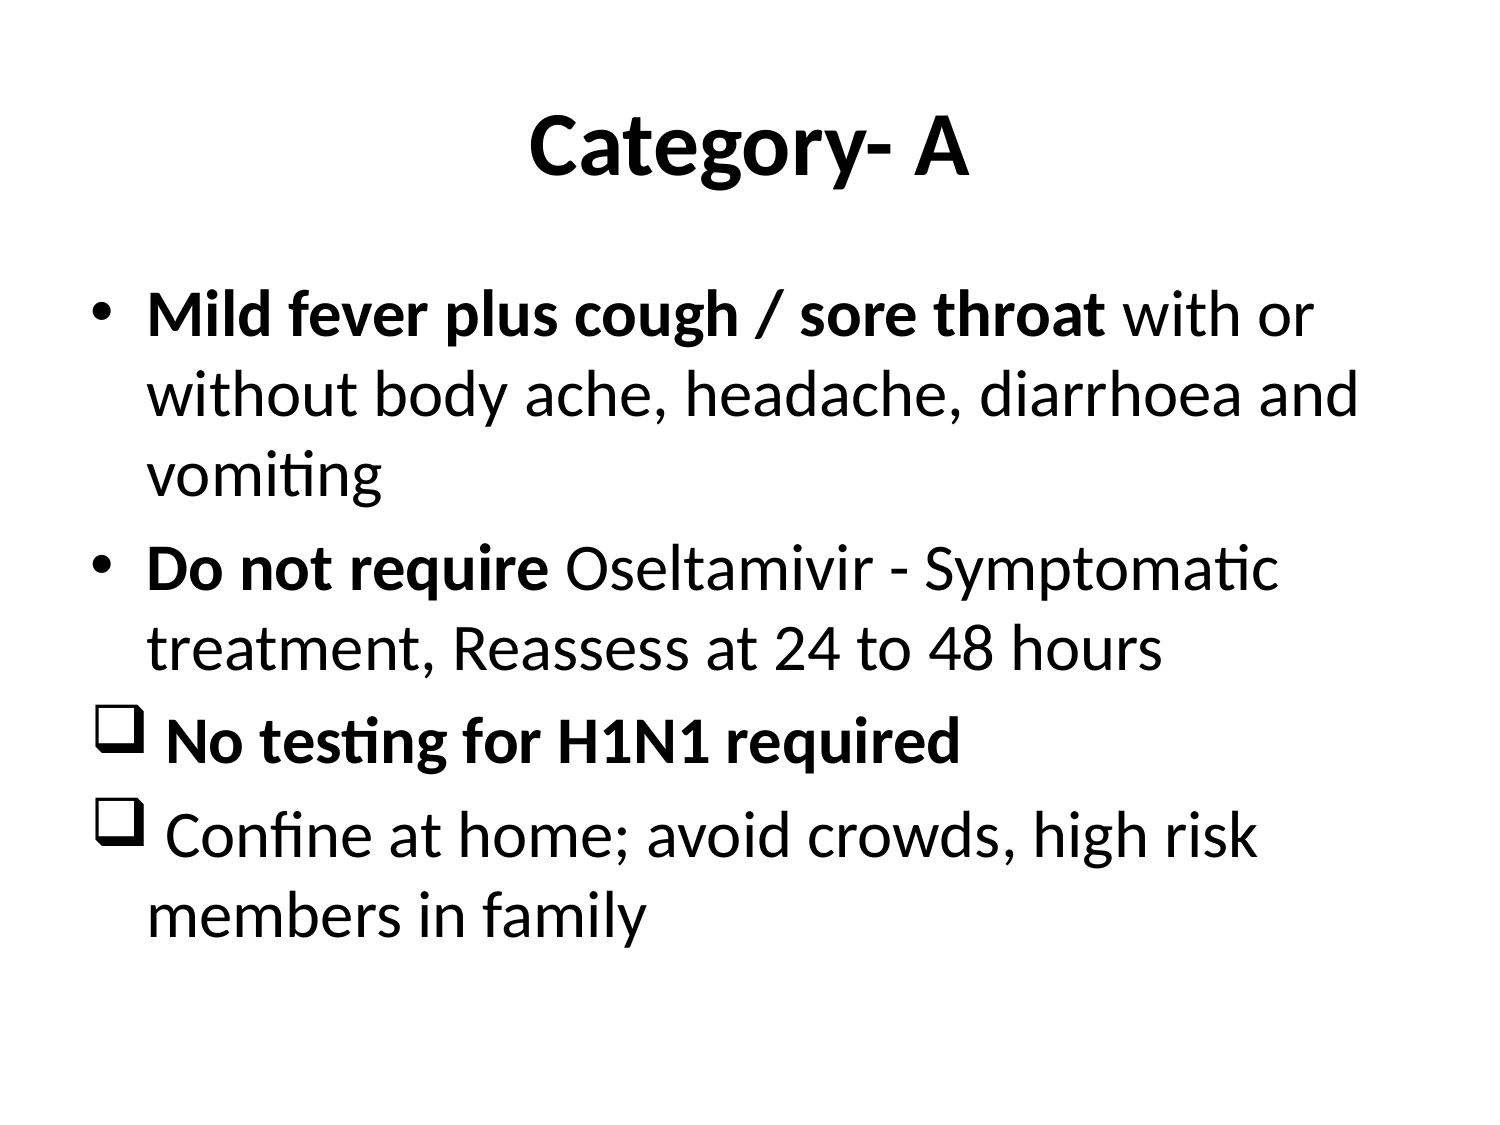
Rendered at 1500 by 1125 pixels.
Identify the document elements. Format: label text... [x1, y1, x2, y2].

list Mild fever plus cough / sore throat with or without body ache, headache, diarrhoea and vomiting Do not require Oseltamivir - Symptomatic treatment, Reassess at 24 to 48 hours No testing for H1N1 required Confine at home; avoid crowds, high risk members in family [75, 262, 1425, 1005]
title Category- A [75, 45, 1425, 233]
